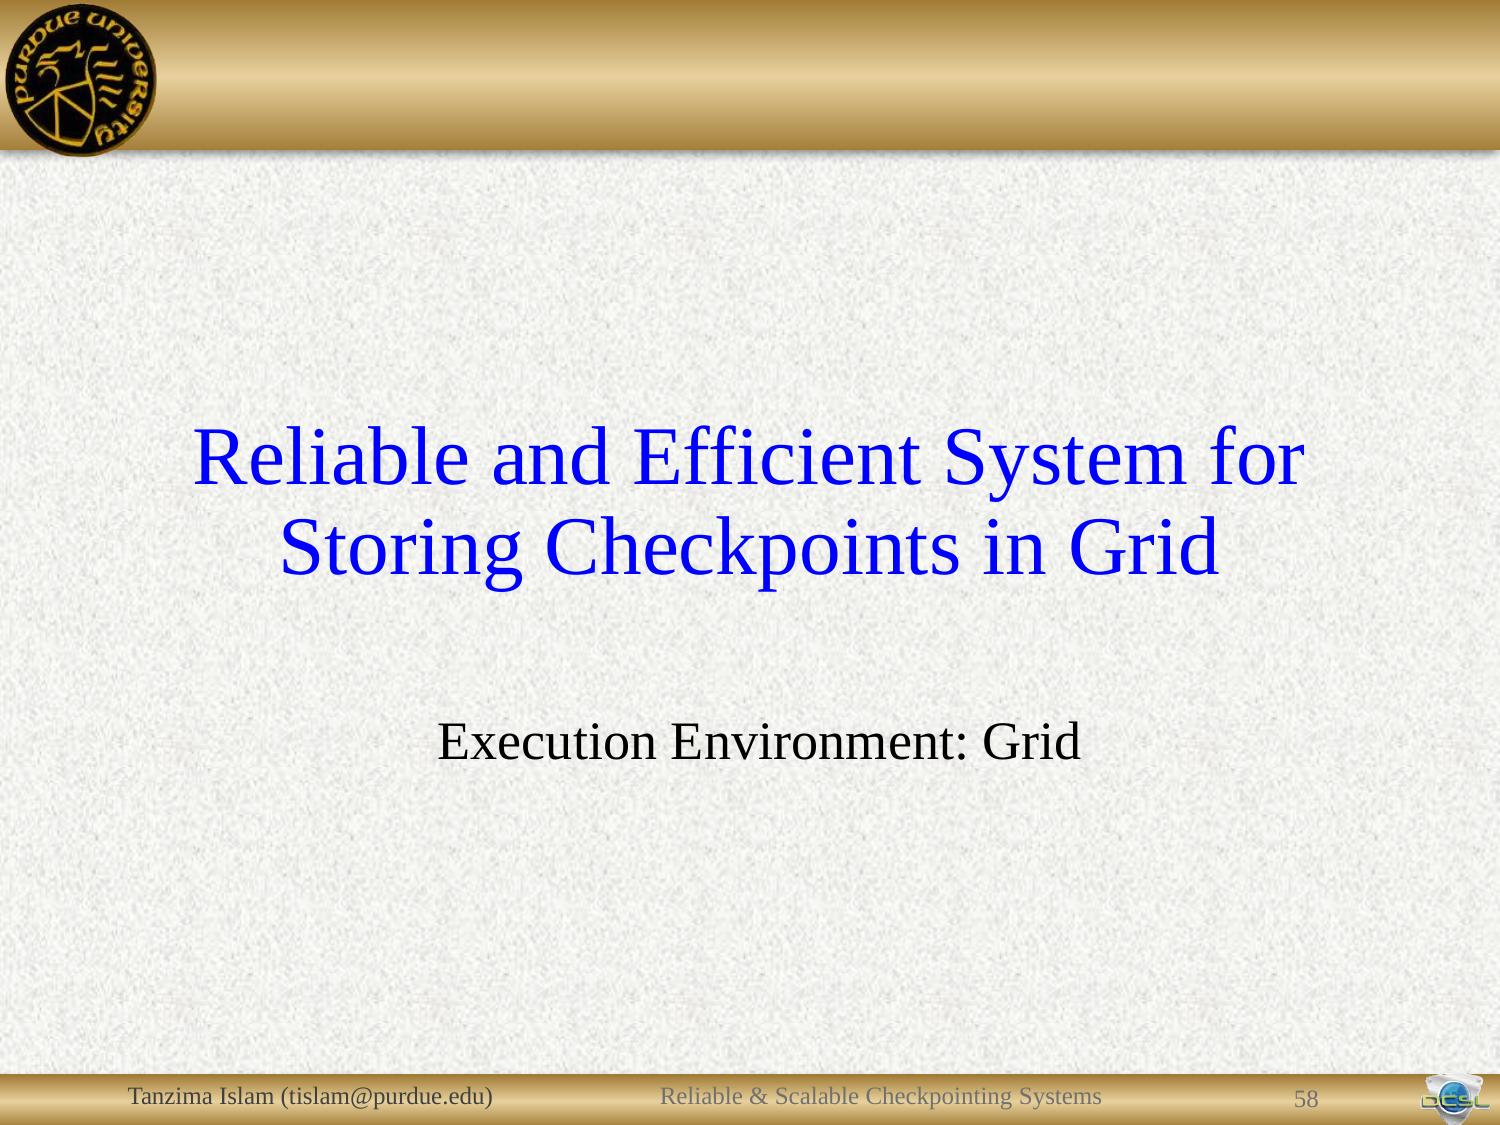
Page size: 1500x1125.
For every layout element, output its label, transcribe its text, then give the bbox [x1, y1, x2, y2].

slide_number Tanzima Islam (tislam@purdue.edu) [112, 1065, 549, 1125]
list Reliable and Efficient System for Storing Checkpoints in Grid [62, 412, 1438, 596]
footer Reliable & Scalable Checkpointing Systems [549, 1065, 1213, 1125]
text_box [0, 158, 1500, 1075]
picture [1412, 1062, 1499, 1125]
text_box Execution Environment: Grid [437, 712, 1255, 772]
slide_number 57 [1262, 1074, 1350, 1125]
picture [0, 0, 163, 161]
